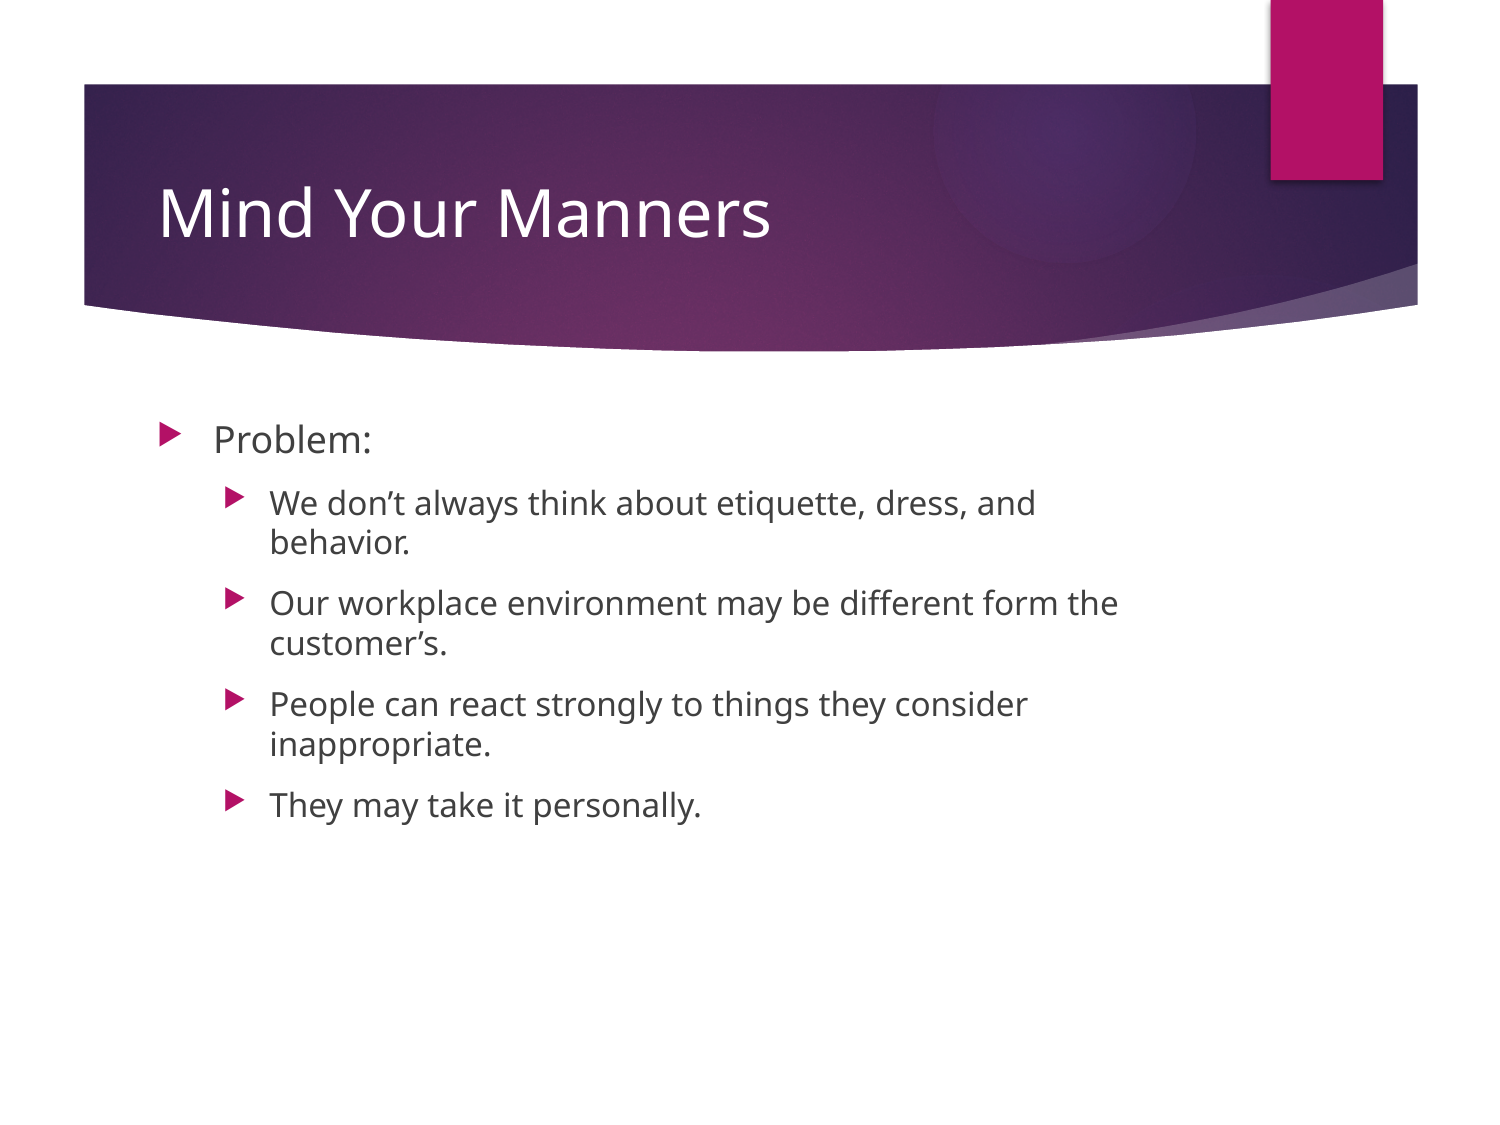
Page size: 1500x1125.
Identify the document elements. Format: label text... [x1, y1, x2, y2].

title Mind Your Manners [142, 152, 1183, 269]
list Problem: We don’t always think about etiquette, dress, and behavior. Our workplace environment may be different form the customer’s. People can react strongly to things they consider inappropriate. They may take it personally. [141, 408, 1183, 988]
